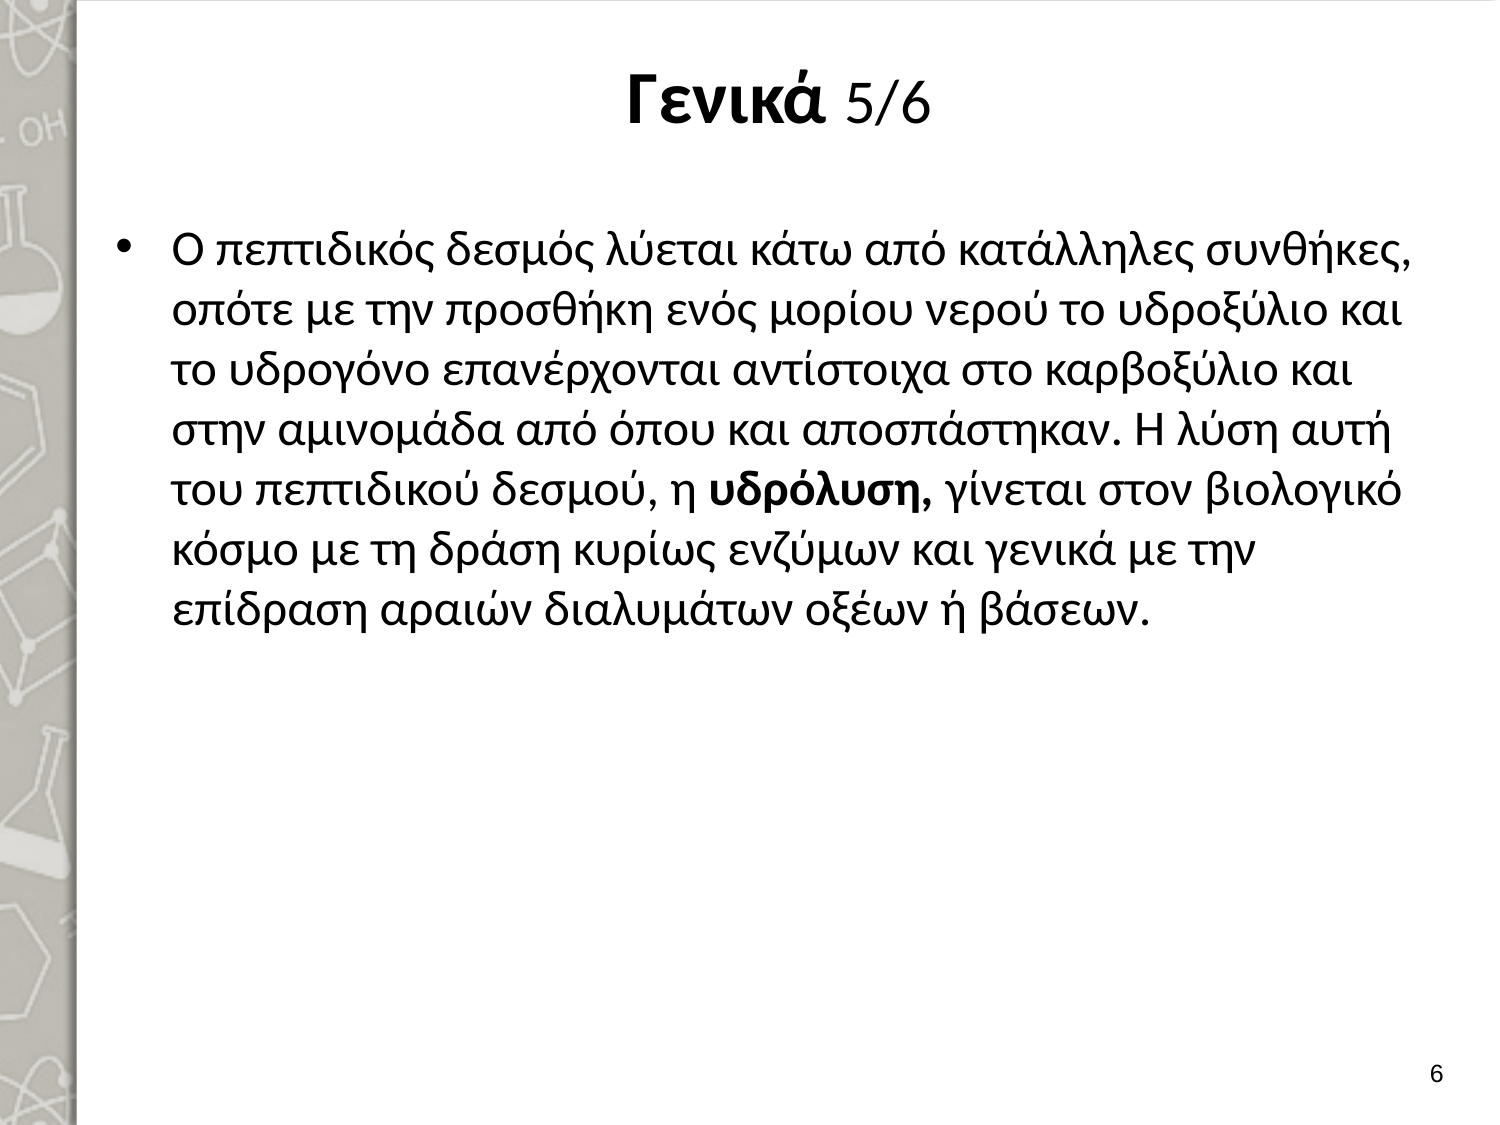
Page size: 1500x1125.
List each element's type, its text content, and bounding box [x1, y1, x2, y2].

slide_number 5 [1108, 1042, 1459, 1103]
title Γενικά 5/6 [76, 19, 1500, 169]
list Ο πεπτιδικός δεσμός λύεται κάτω από κατάλληλες συνθήκες, οπότε με την προσθήκη ενός μορίου νερού το υδροξύλιο και το υδρογόνο επανέρχονται αντί­στοιχα στο καρβοξύλιο και στην αμινομάδα από όπου και αποσπάστηκαν. Η λύση αυτή του πεπτιδικού δεσμού, η υδρόλυση, γίνεται στον βιολογικό κόσμο με τη δράση κυρίως ενζύμων και γενικά με την επίδραση αραιών διαλυμάτων οξέων ή βάσεων. [100, 208, 1471, 1024]
